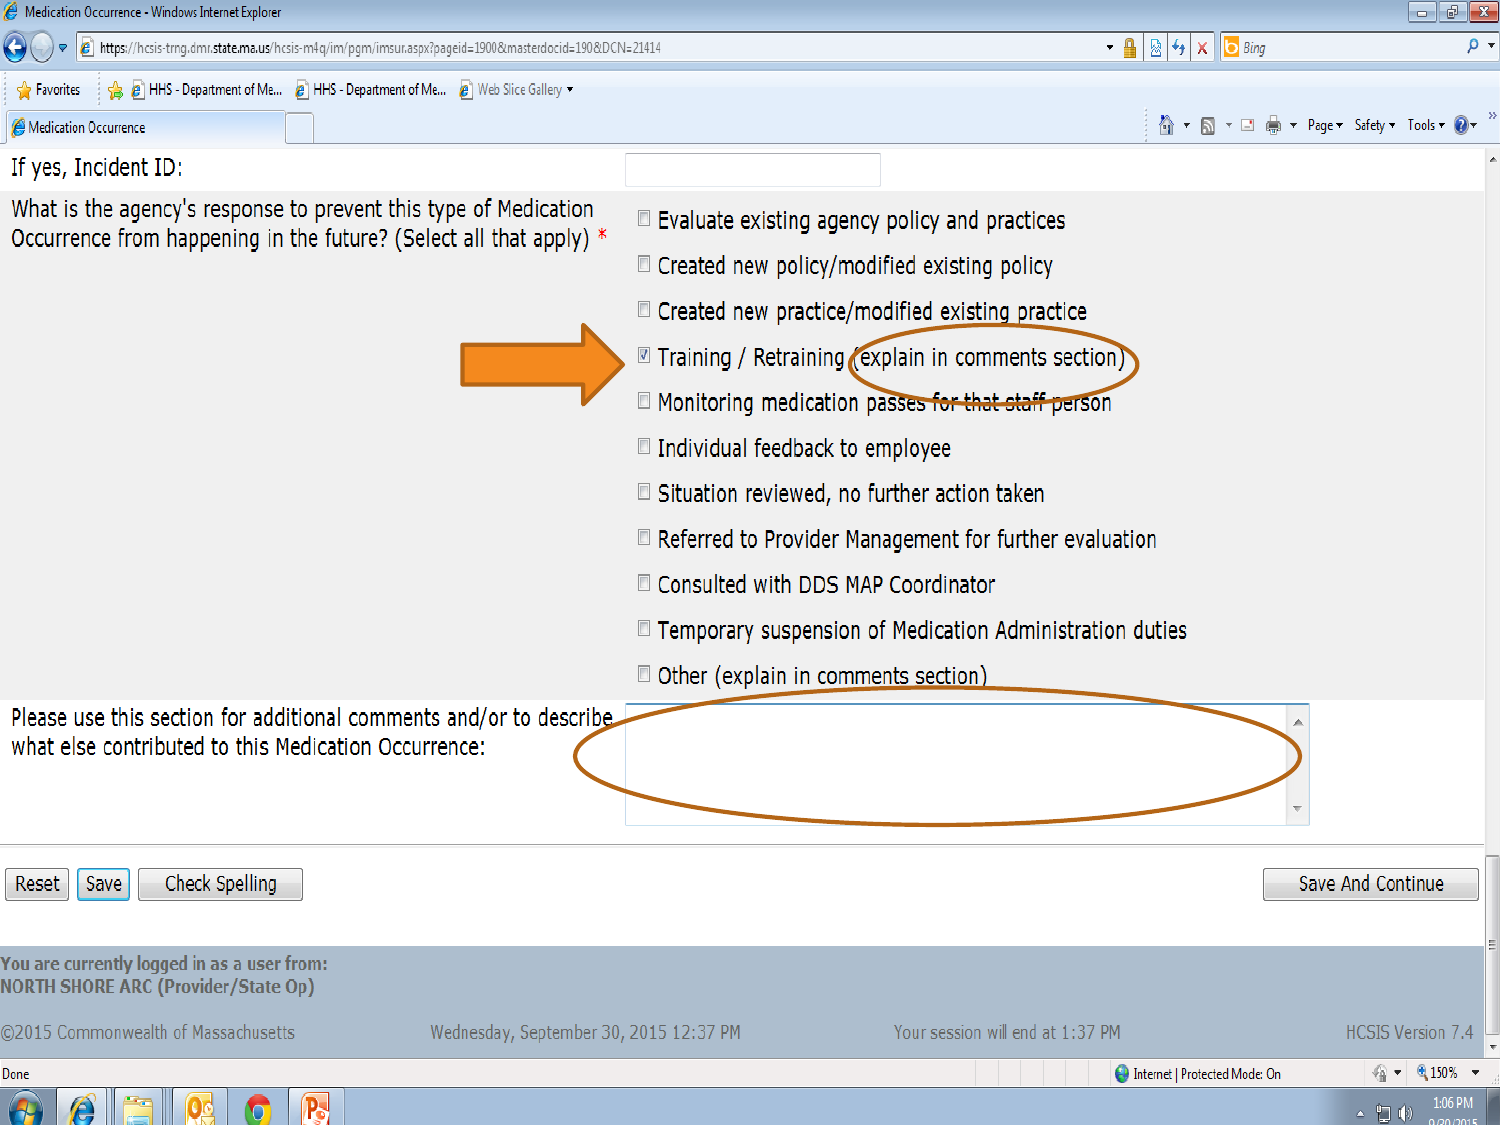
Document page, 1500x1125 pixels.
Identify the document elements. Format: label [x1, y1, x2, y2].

list [0, 0, 1500, 1125]
